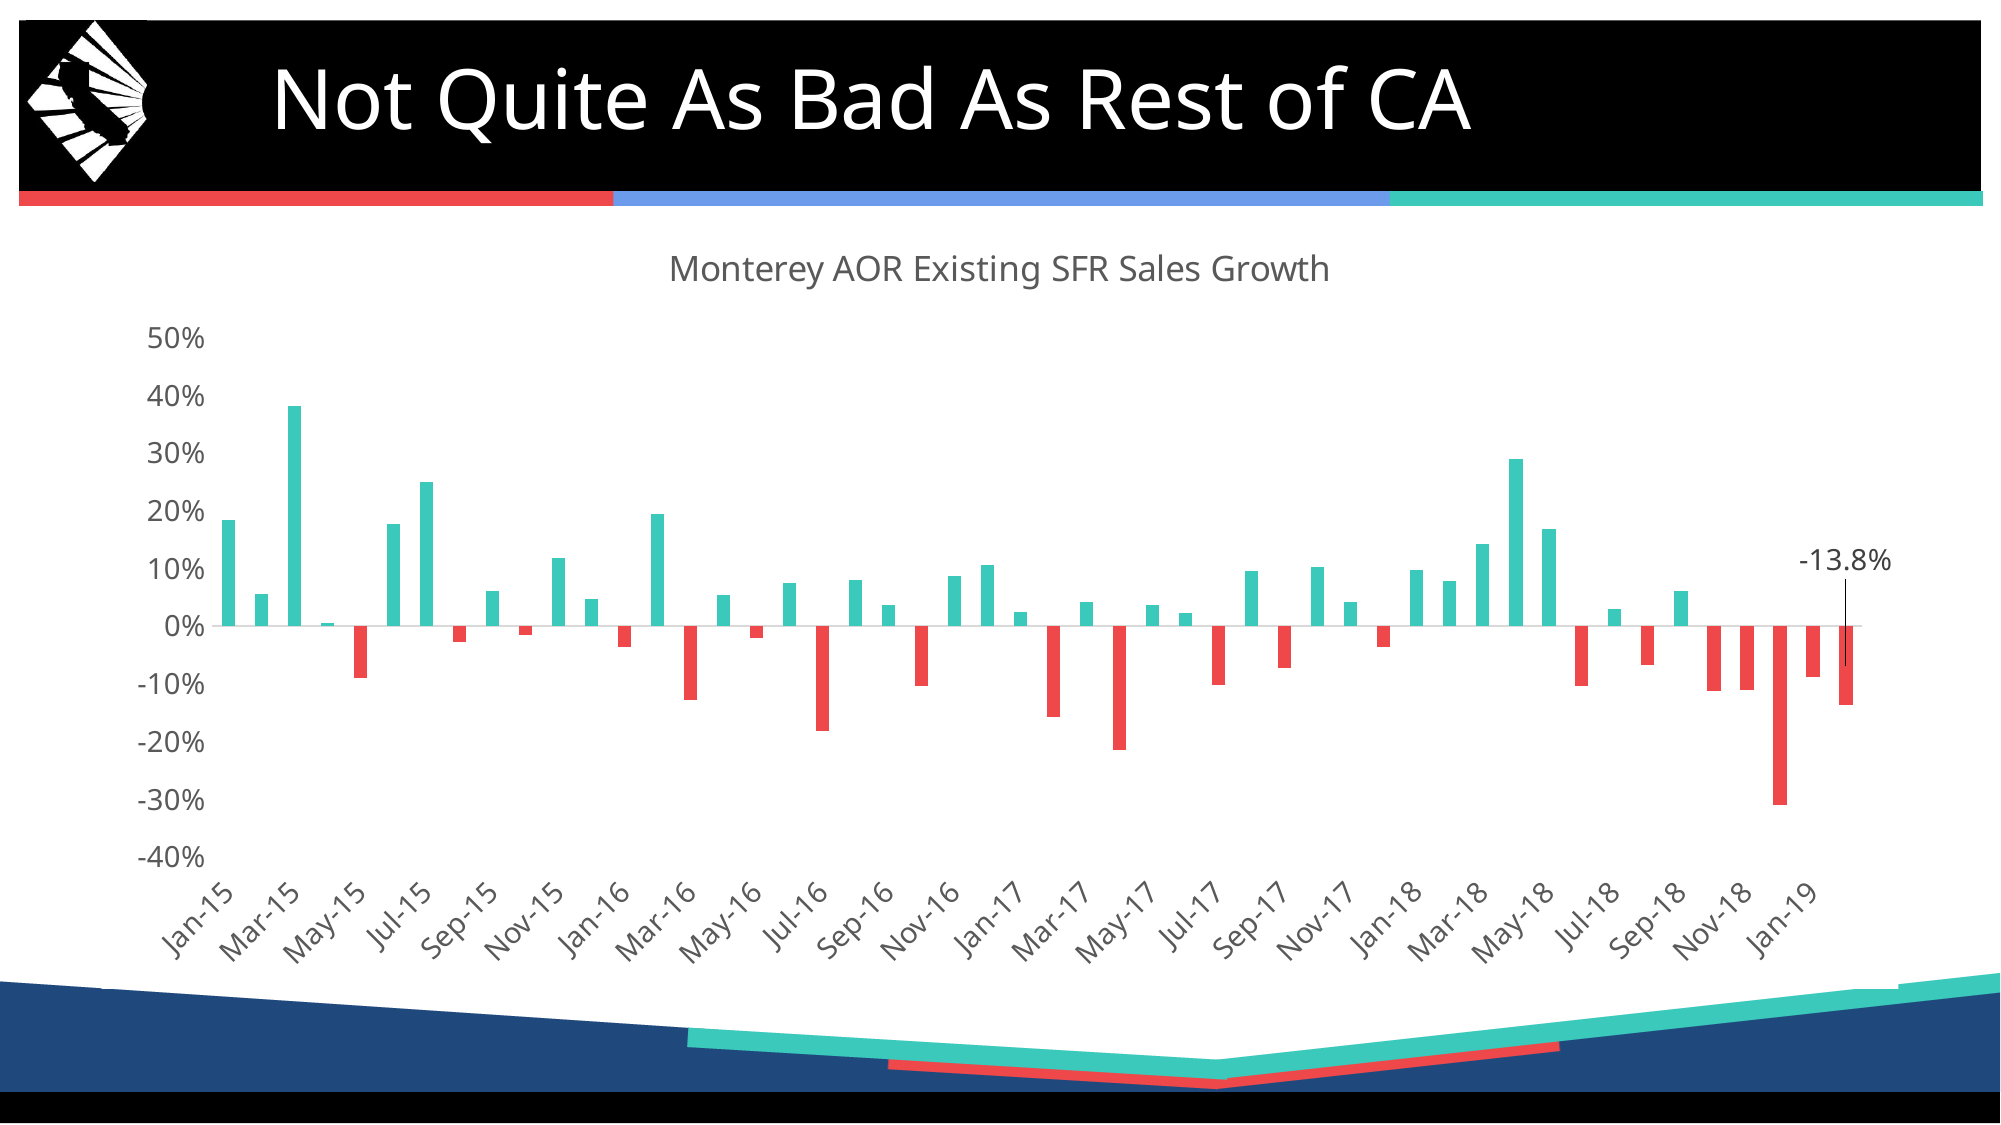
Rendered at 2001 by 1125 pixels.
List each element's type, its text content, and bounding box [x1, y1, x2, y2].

picture [0, 972, 2001, 1092]
picture [26, 20, 147, 182]
chart [101, 210, 1899, 989]
picture [19, 191, 1983, 206]
title Not Quite As Bad As Rest of CA [255, 50, 1961, 150]
